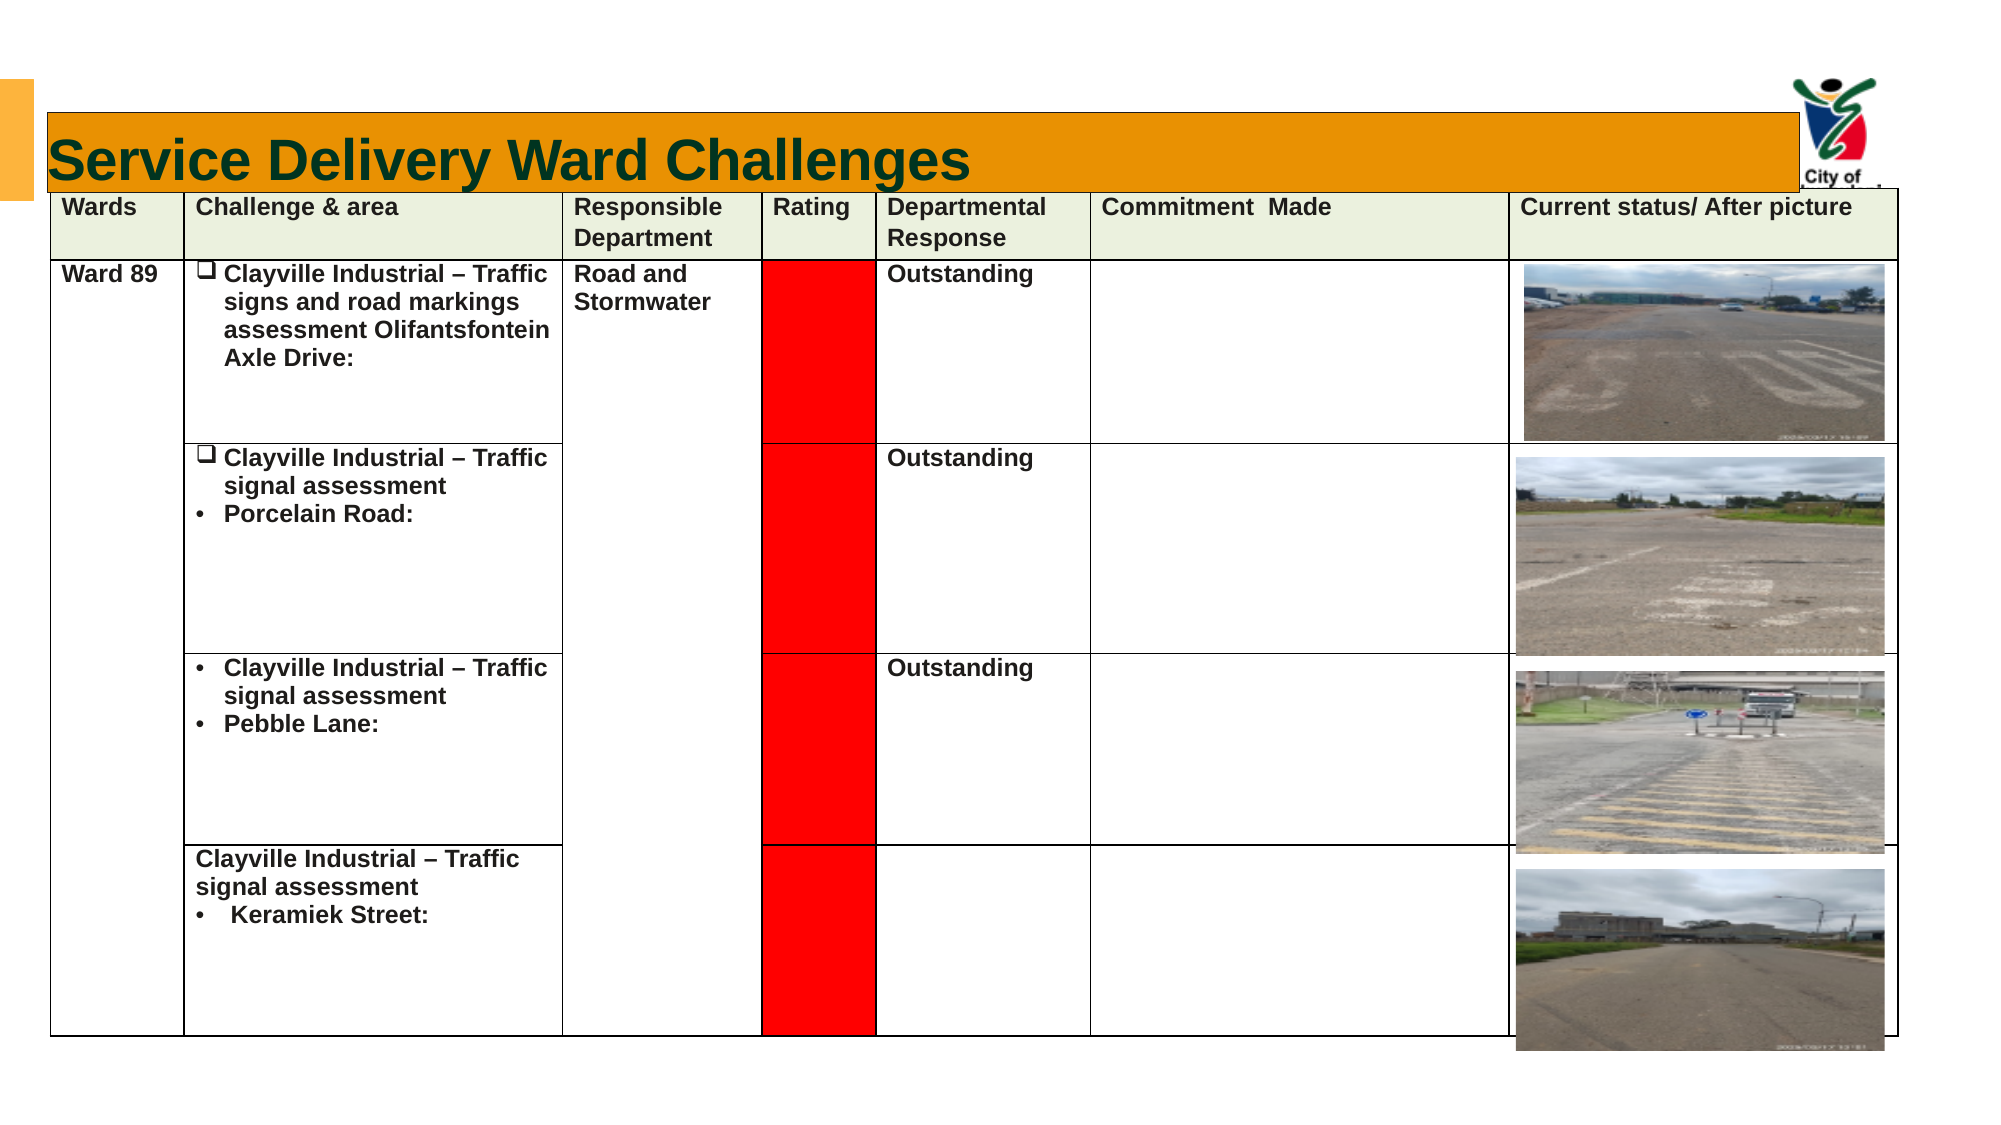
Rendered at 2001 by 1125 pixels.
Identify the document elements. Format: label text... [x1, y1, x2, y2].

table_cell [763, 654, 875, 844]
table_cell Outstanding [877, 654, 1090, 844]
table_cell Clayville Industrial – Traffic signal assessment Keramiek Street: [185, 846, 562, 1035]
table_cell [763, 846, 875, 1035]
table_header Departmental Response [877, 193, 1090, 259]
table_header Challenge & area [185, 193, 562, 259]
table_cell [877, 846, 1090, 1035]
picture [1515, 671, 1885, 854]
table_cell Outstanding [877, 444, 1090, 653]
table_cell [1510, 444, 1897, 653]
picture [1789, 78, 1881, 188]
picture [1523, 263, 1885, 442]
table_header Responsible Department [563, 193, 761, 259]
table_header Commitment Made [1091, 193, 1508, 259]
picture [1515, 457, 1885, 656]
table_cell [1510, 261, 1897, 443]
picture [1515, 869, 1885, 1052]
title Service Delivery Ward Challenges [47, 112, 1800, 193]
table_cell [763, 444, 875, 653]
table_cell [1091, 654, 1508, 844]
table_header Wards [51, 193, 183, 259]
table_header Rating [763, 193, 875, 259]
table_header Current status/ After picture [1510, 189, 1897, 259]
table_cell Outstanding [877, 261, 1090, 443]
table_cell [1091, 846, 1508, 1035]
table_cell [1510, 846, 1897, 1035]
table_cell [1510, 654, 1897, 844]
table_cell [763, 261, 875, 443]
table_cell Road and Stormwater [563, 261, 761, 1035]
table_cell Clayville Industrial – Traffic signs and road markings assessment Olifantsfontein Axle Drive: [185, 261, 562, 443]
table_cell [1091, 261, 1508, 443]
table_cell Clayville Industrial – Traffic signal assessment Pebble Lane: [185, 654, 562, 844]
table_cell Clayville Industrial – Traffic signal assessment Porcelain Road: [185, 444, 562, 653]
table_cell Ward 89 [51, 261, 183, 1035]
table_cell [1091, 444, 1508, 653]
